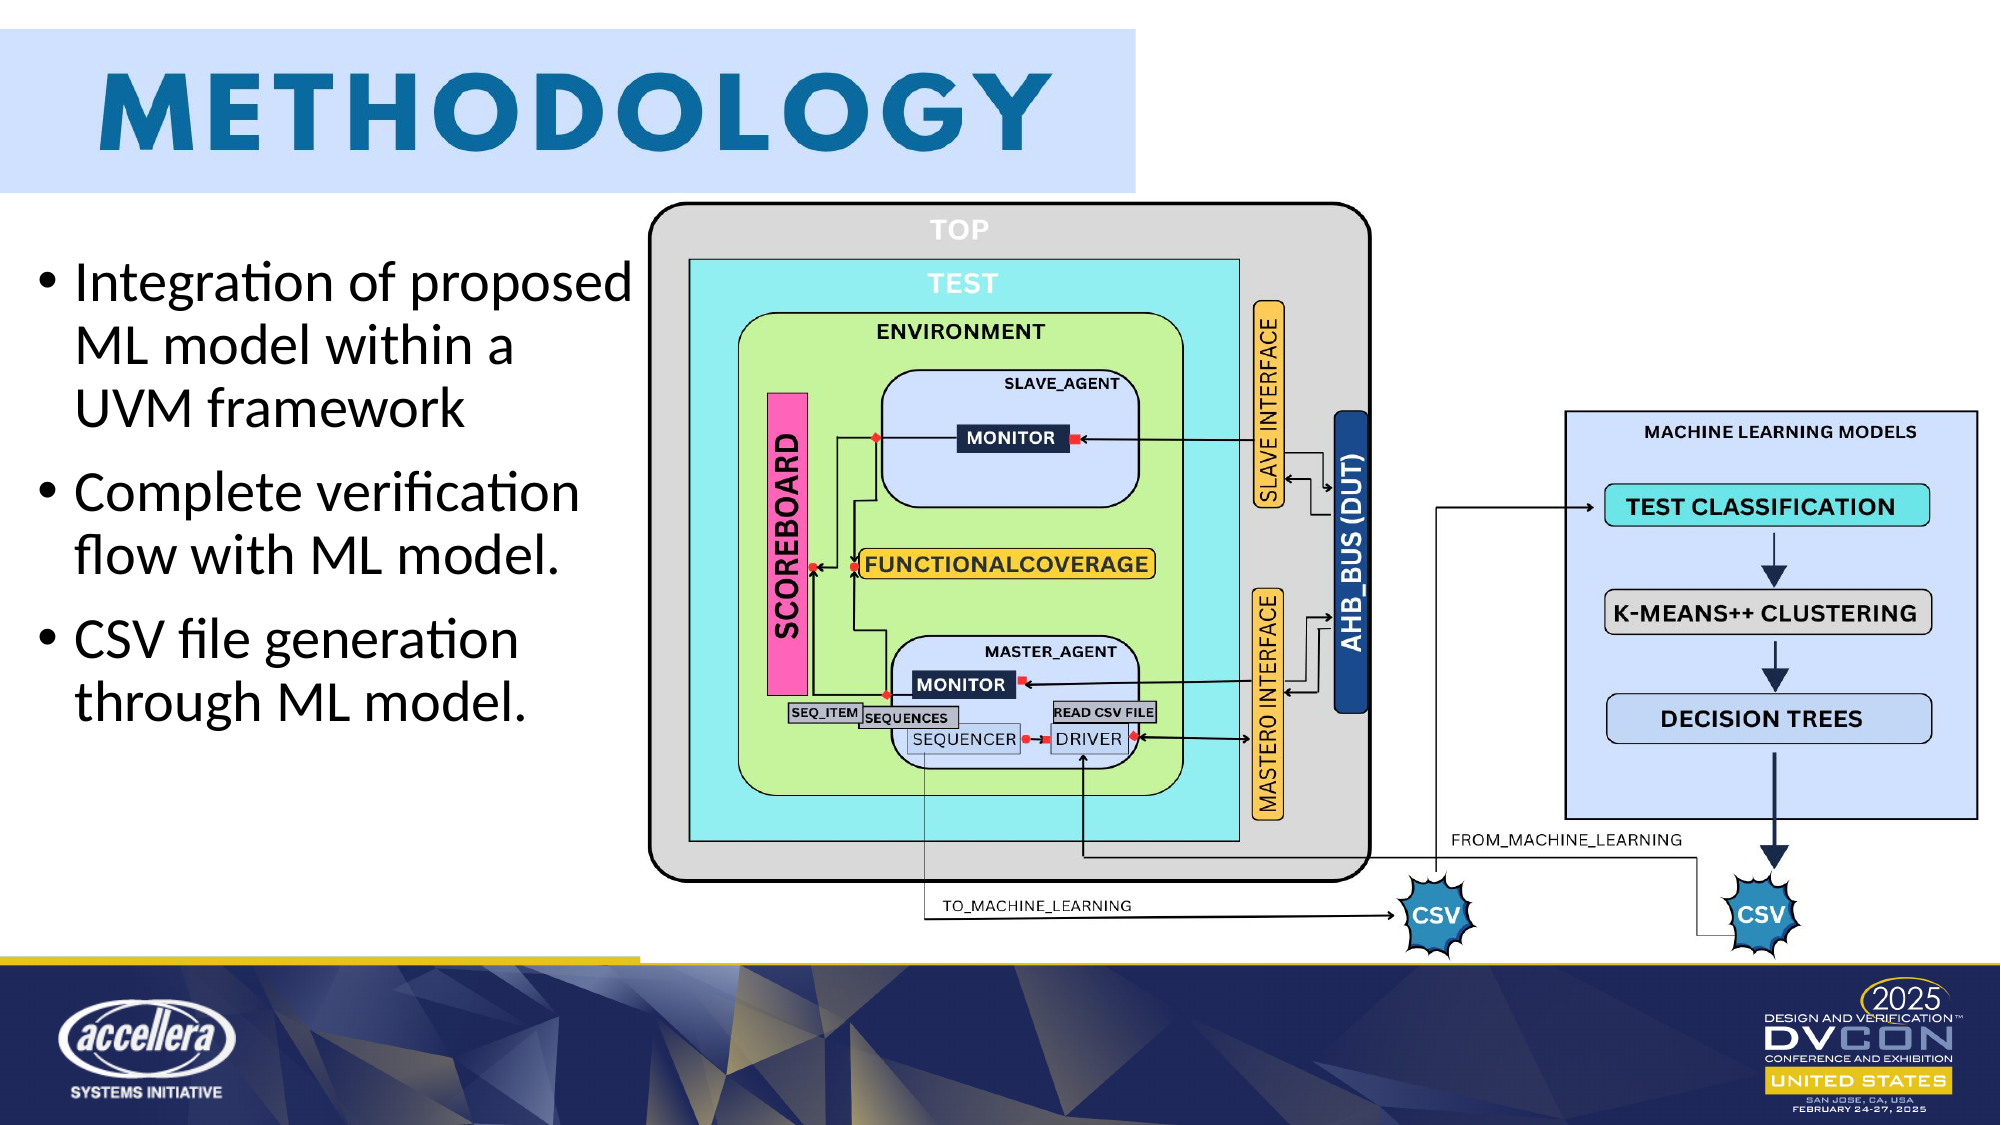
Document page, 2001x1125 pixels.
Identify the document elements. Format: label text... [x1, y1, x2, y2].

picture [0, 0, 2000, 1125]
list Integration of proposed ML model within a UVM framework Complete verification flow with ML model. CSV file generation through ML model. [22, 243, 1815, 1066]
